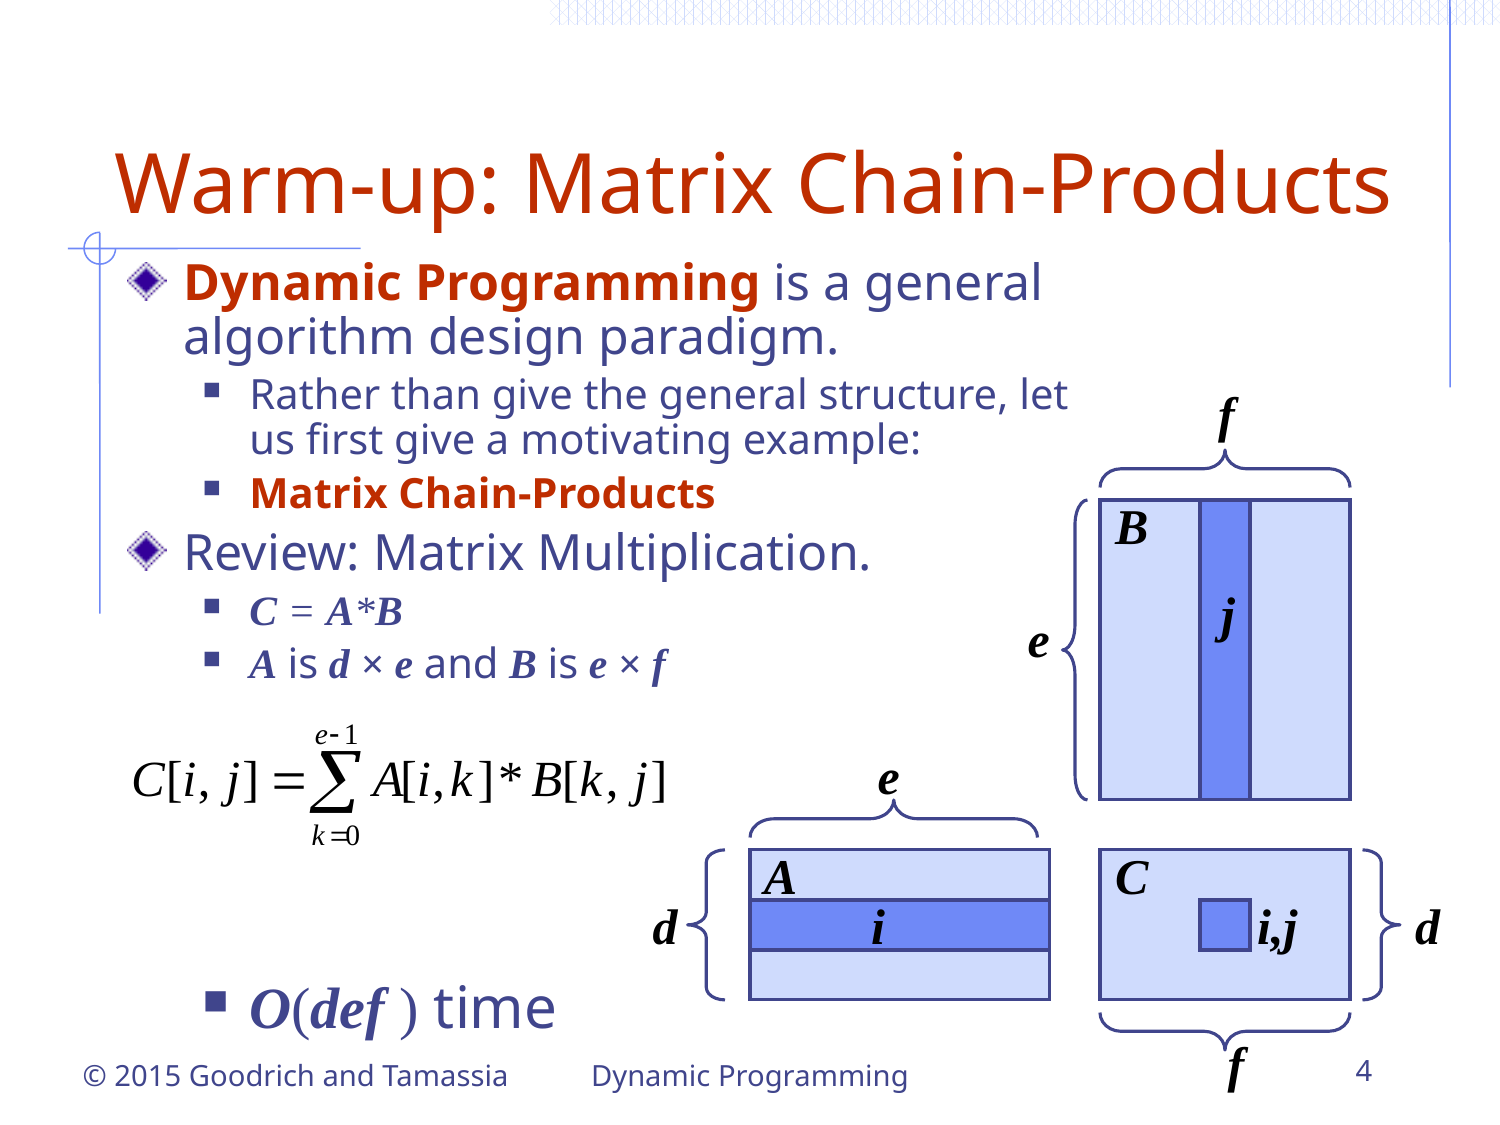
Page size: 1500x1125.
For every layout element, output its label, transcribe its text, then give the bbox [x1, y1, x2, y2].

picture [127, 531, 167, 571]
title Warm-up: Matrix Chain-Products [99, 50, 1450, 238]
list Dynamic Programming is a general algorithm design paradigm. Rather than give the general structure, let us first give a motivating example: Matrix Chain-Products Review: Matrix Multiplication. C = A*B A is d × e and B is e × f O(def ) time [112, 354, 1100, 1063]
picture [127, 262, 167, 301]
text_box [124, 712, 674, 856]
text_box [637, 374, 1456, 1101]
footer Dynamic Programming [512, 1063, 632, 1101]
list Dynamic Programming is a general algorithm design paradigm. Rather than give the general structure, let us first give a motivating example: Matrix Chain-Products Review: Matrix Multiplication. C = A*B A is d × e and B is e × f O(def ) time [112, 249, 1100, 353]
